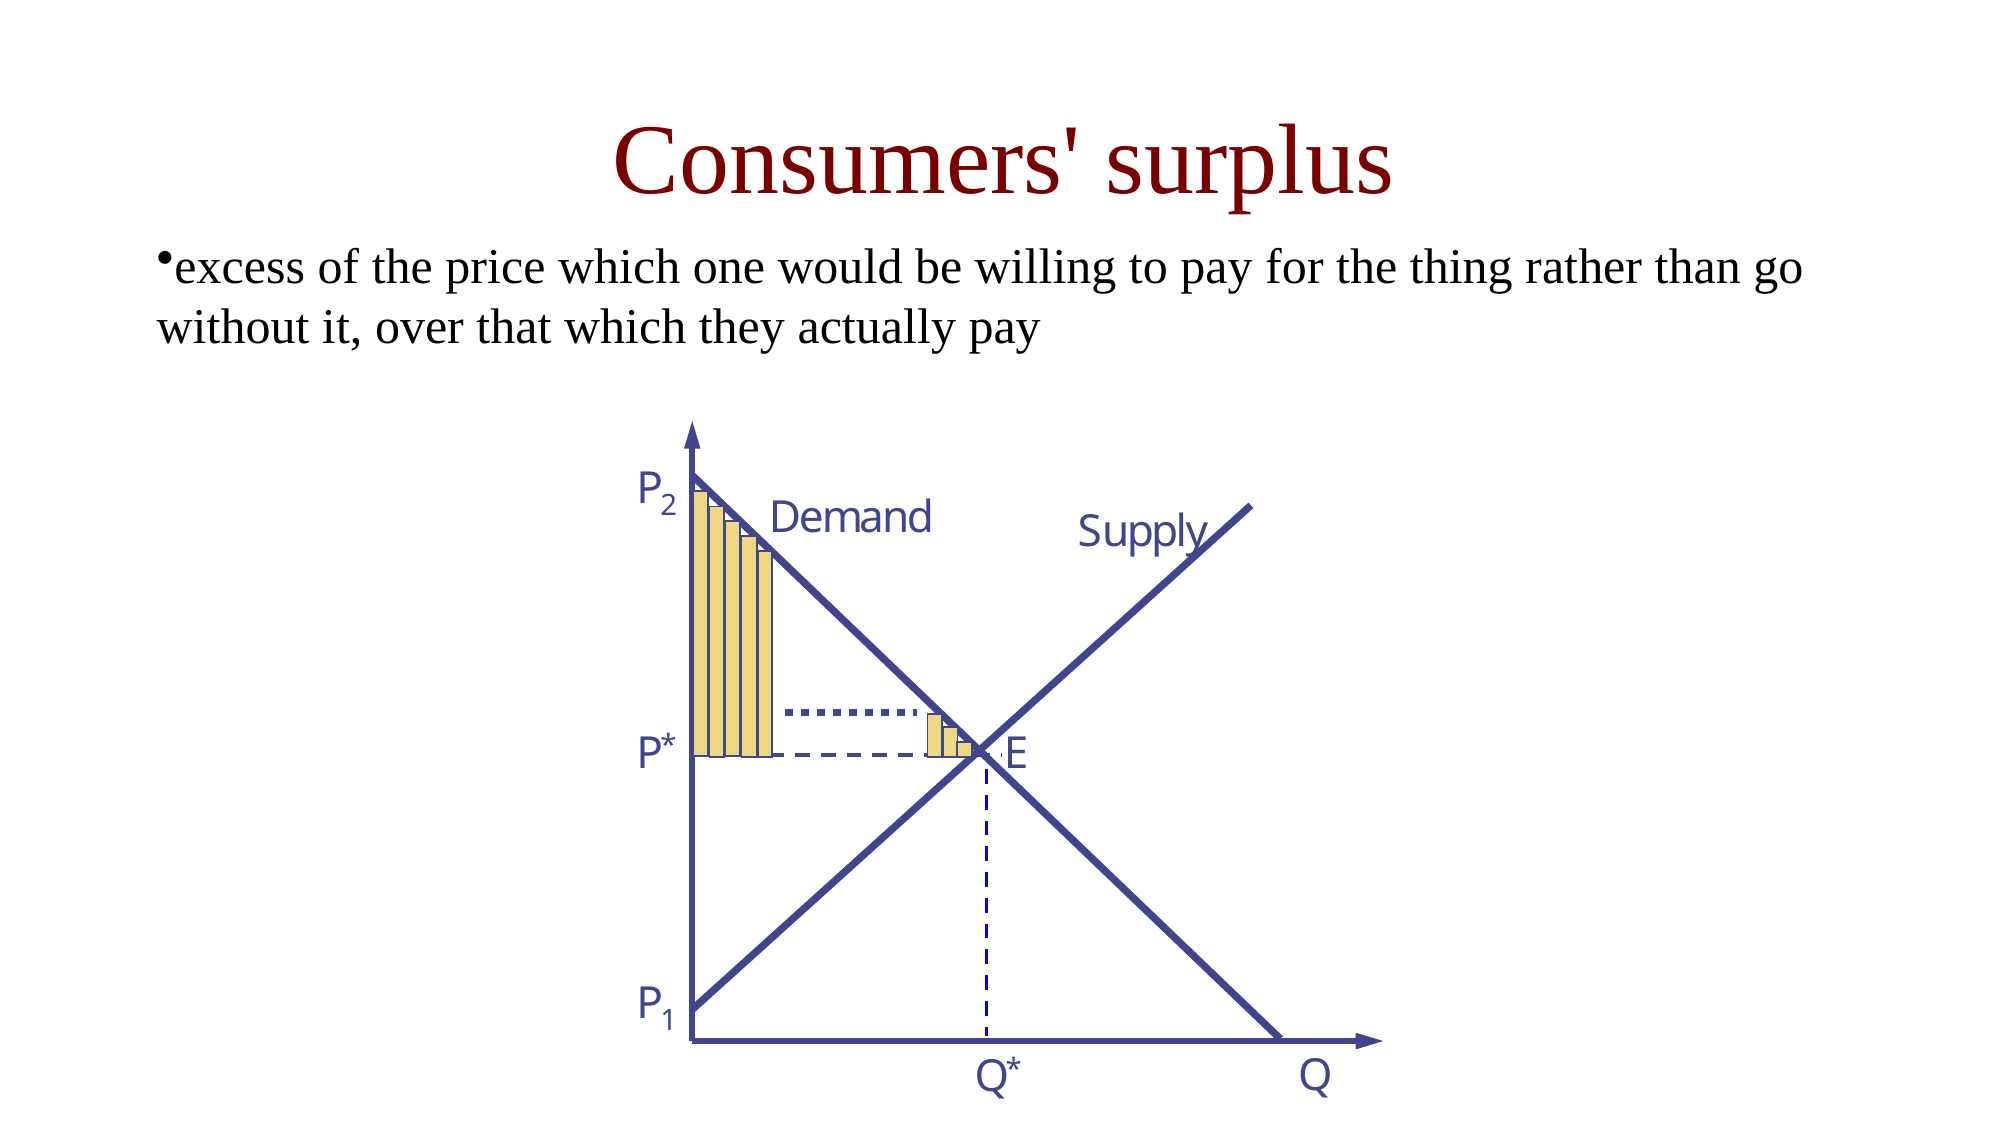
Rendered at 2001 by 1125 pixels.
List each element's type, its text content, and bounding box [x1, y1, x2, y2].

text_box Consumers' surplus excess of the price which one would be willing to pay for the thing rather than go without it, over that which they actually pay [141, 85, 1867, 406]
picture [618, 418, 1389, 1113]
